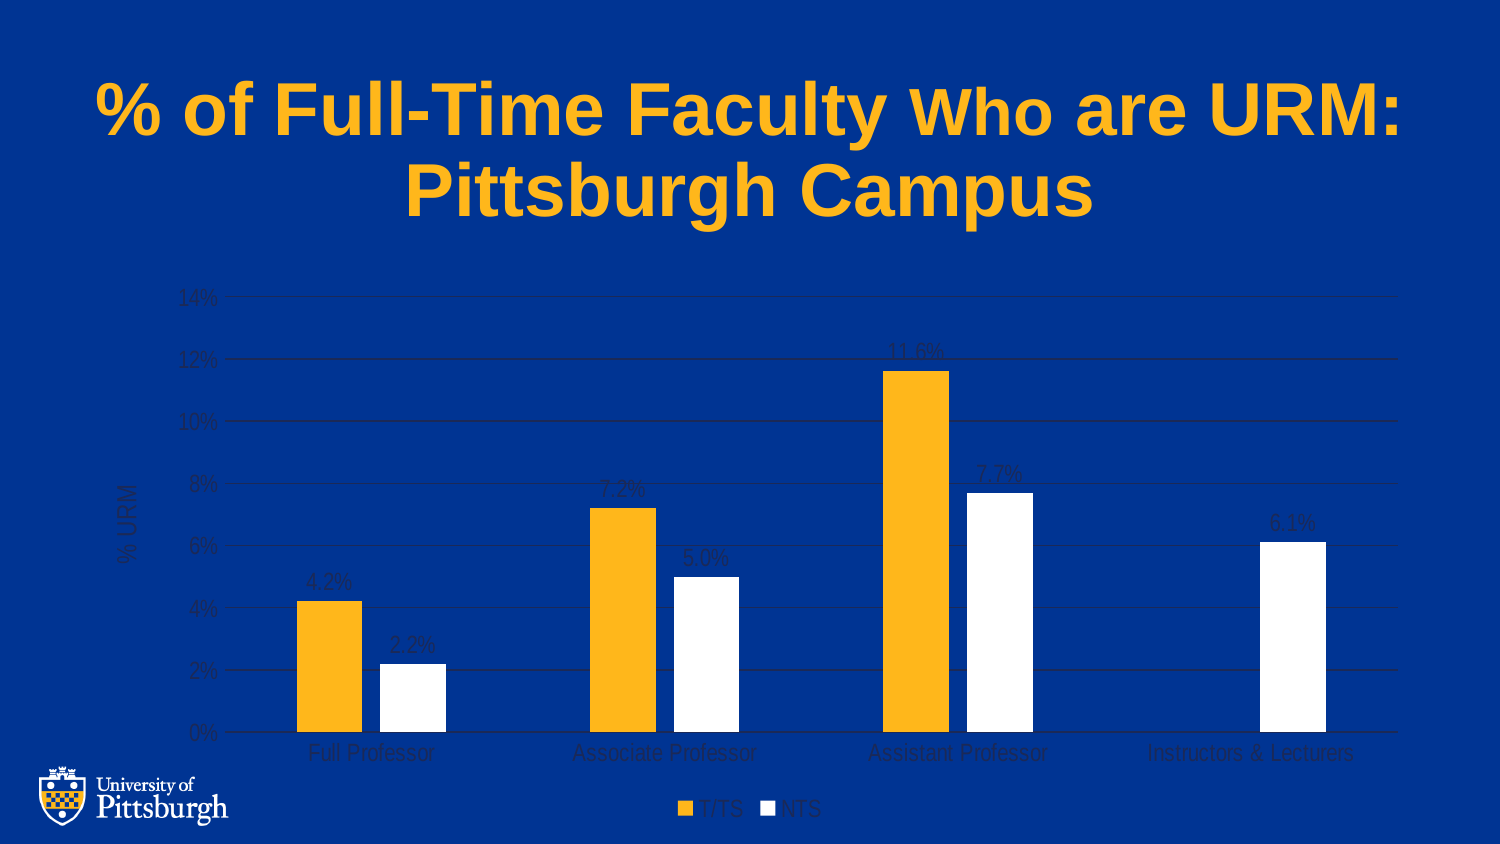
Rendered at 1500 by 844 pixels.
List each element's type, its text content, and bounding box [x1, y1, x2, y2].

picture [20, 739, 247, 844]
title % of Full-Time Faculty Who are URM: Pittsburgh Campus [75, 63, 1425, 208]
chart [74, 271, 1425, 829]
